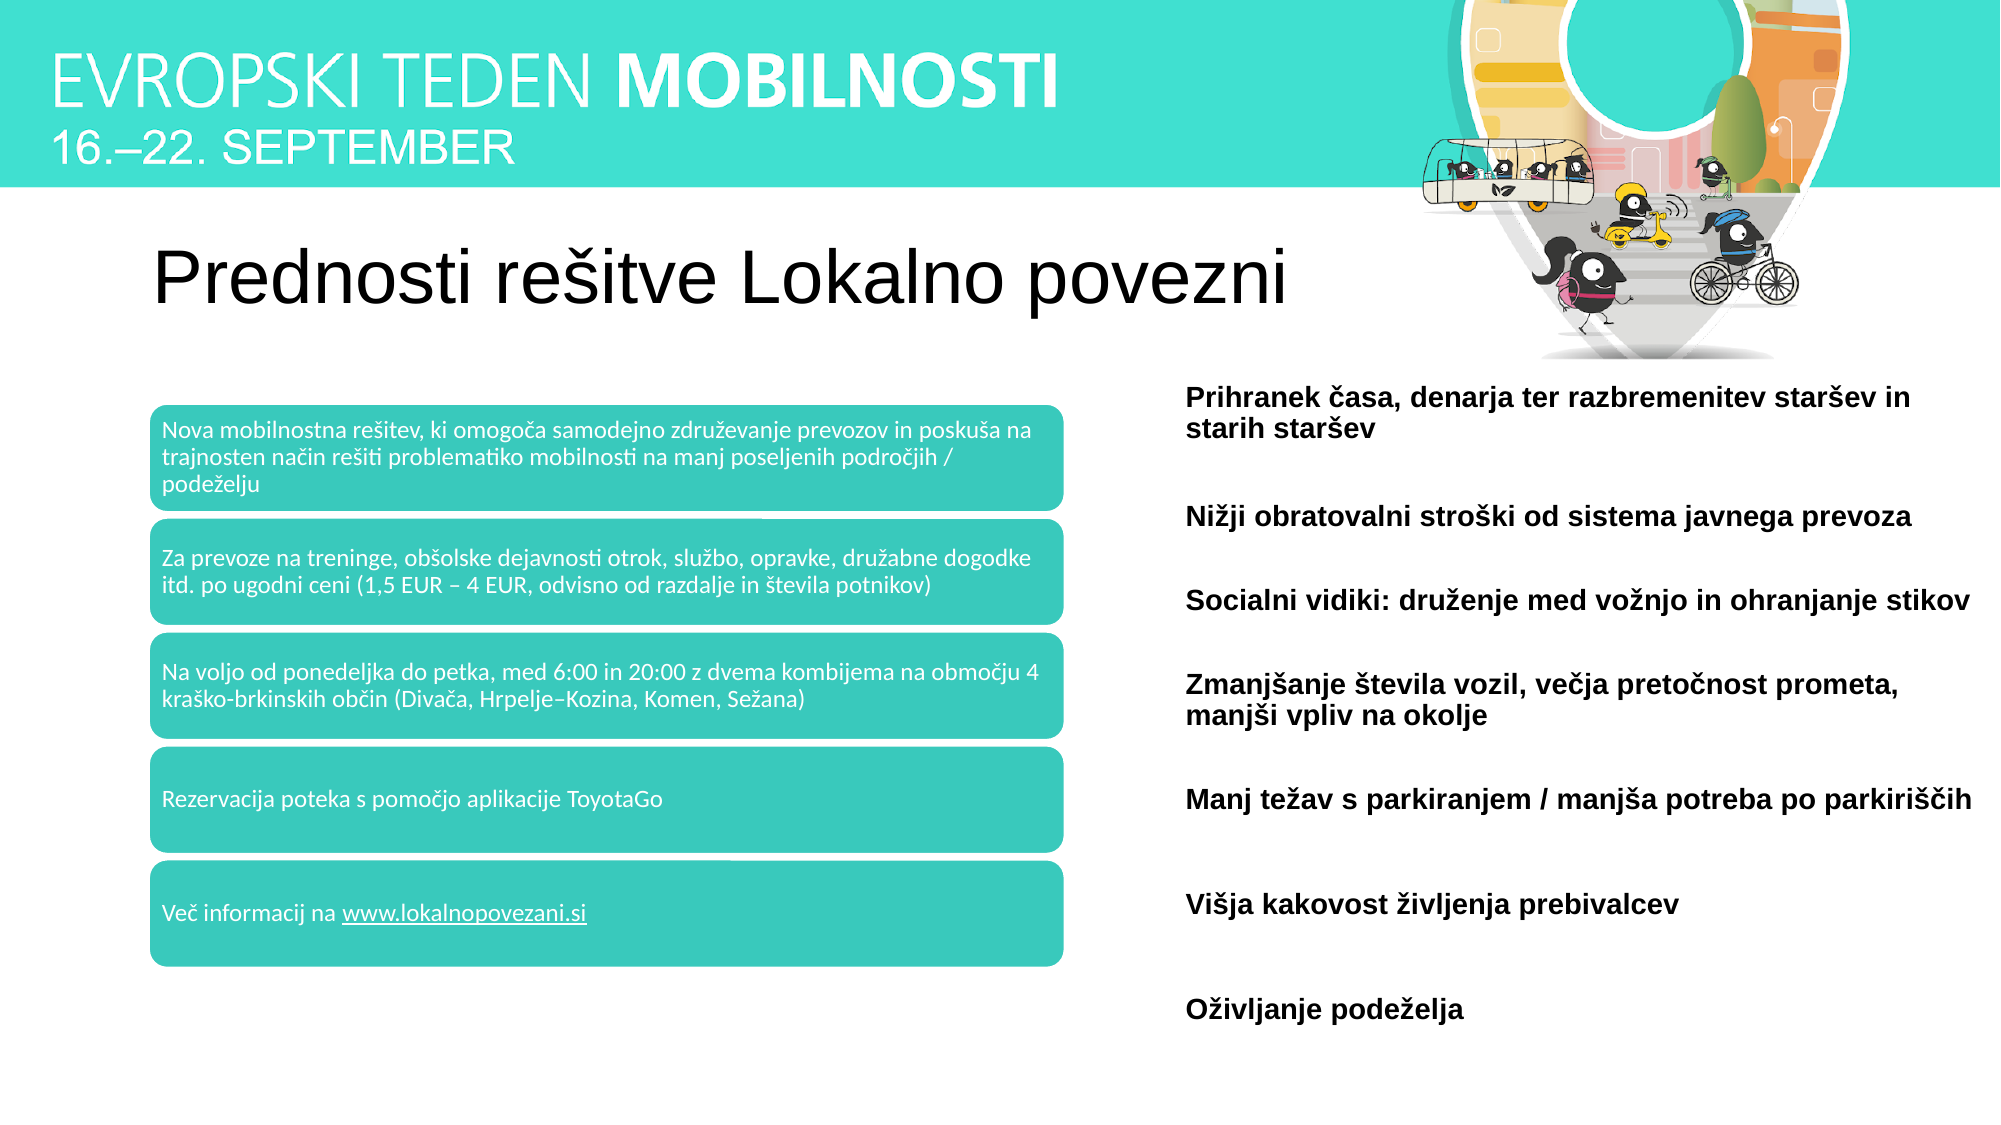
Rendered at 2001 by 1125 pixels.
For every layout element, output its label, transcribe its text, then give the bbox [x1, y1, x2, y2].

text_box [148, 403, 1065, 968]
title Prednosti rešitve Lokalno povezni [137, 202, 1454, 355]
text_box Prihranek časa, denarja ter razbremenitev staršev in starih staršev Nižji obratovalni stroški od sistema javnega prevoza Socialni vidiki: druženje med vožnjo in ohranjanje stikov Zmanjšanje števila vozil, večja pretočnost prometa, manjši vpliv na okolje Manj težav s parkiranjem / manjša potreba po parkiriščih Višja kakovost življenja prebivalcev Oživljanje podeželja [1170, 374, 1989, 1045]
picture [0, 0, 2000, 1125]
